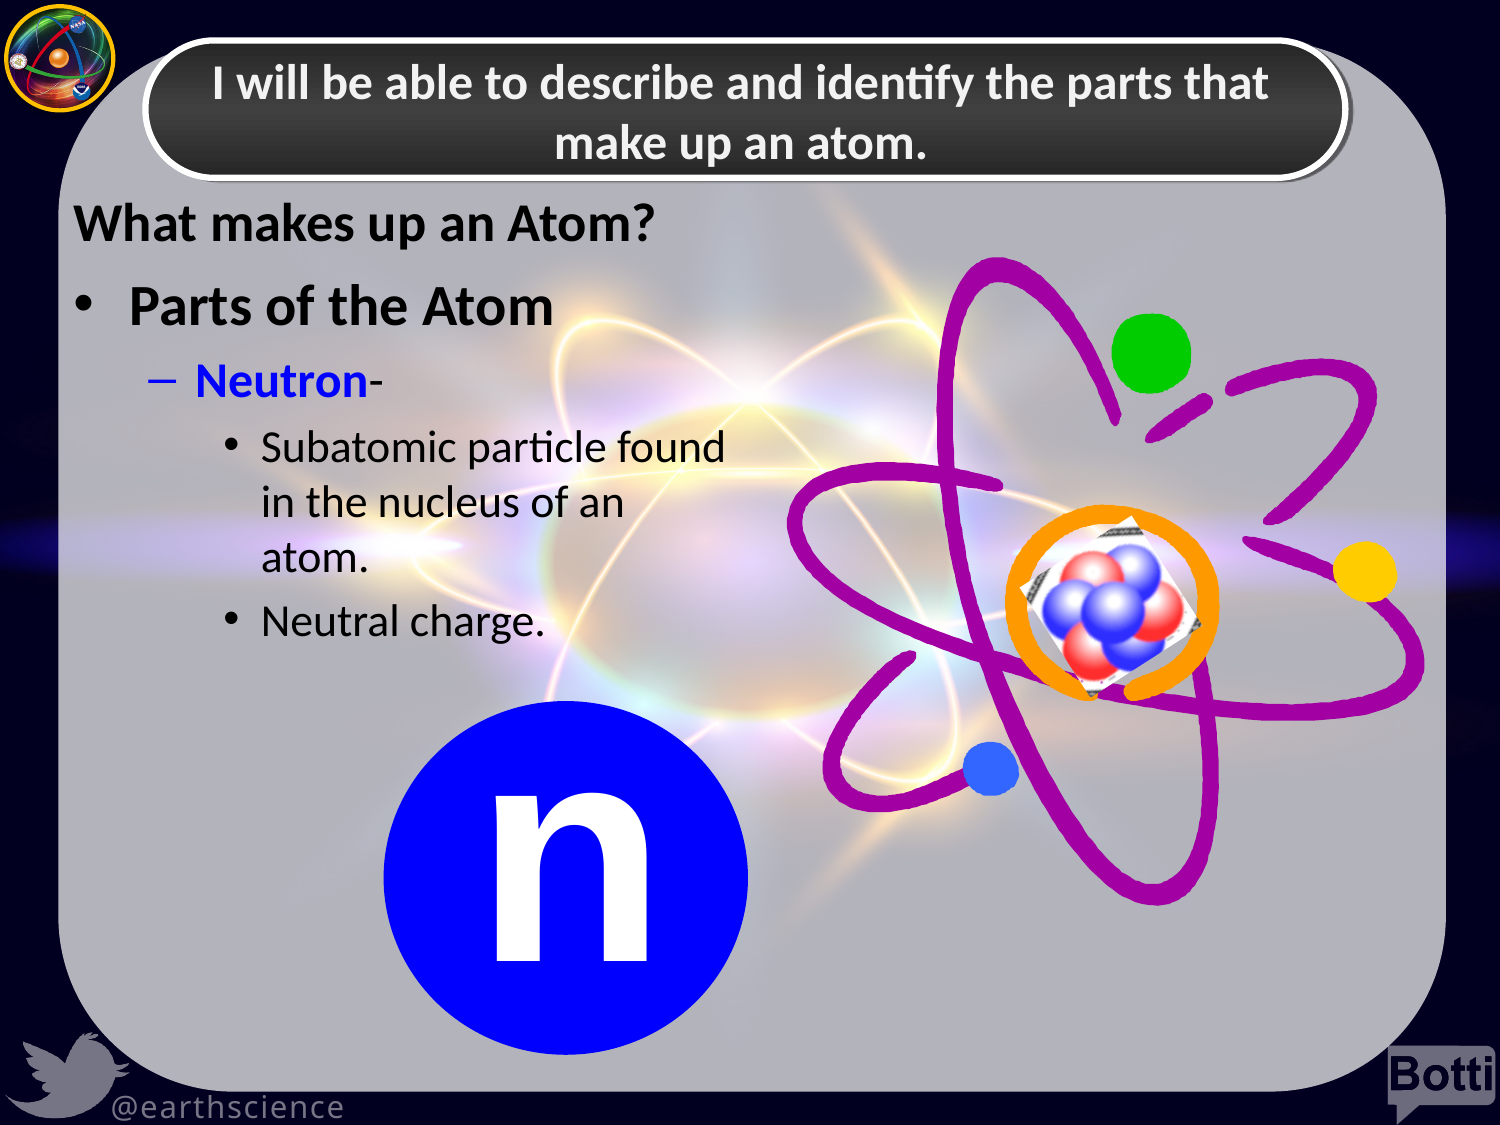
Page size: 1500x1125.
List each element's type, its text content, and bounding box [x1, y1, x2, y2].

title What makes up an Atom? [58, 179, 1425, 261]
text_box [786, 257, 1425, 906]
picture [0, 0, 1500, 1125]
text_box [381, 640, 753, 1055]
list Parts of the Atom Neutron- Subatomic particle found in the nucleus of an atom. Neutral charge. [58, 260, 752, 1005]
list I will be able to describe and identify the parts that make up an atom. [192, 41, 1290, 180]
